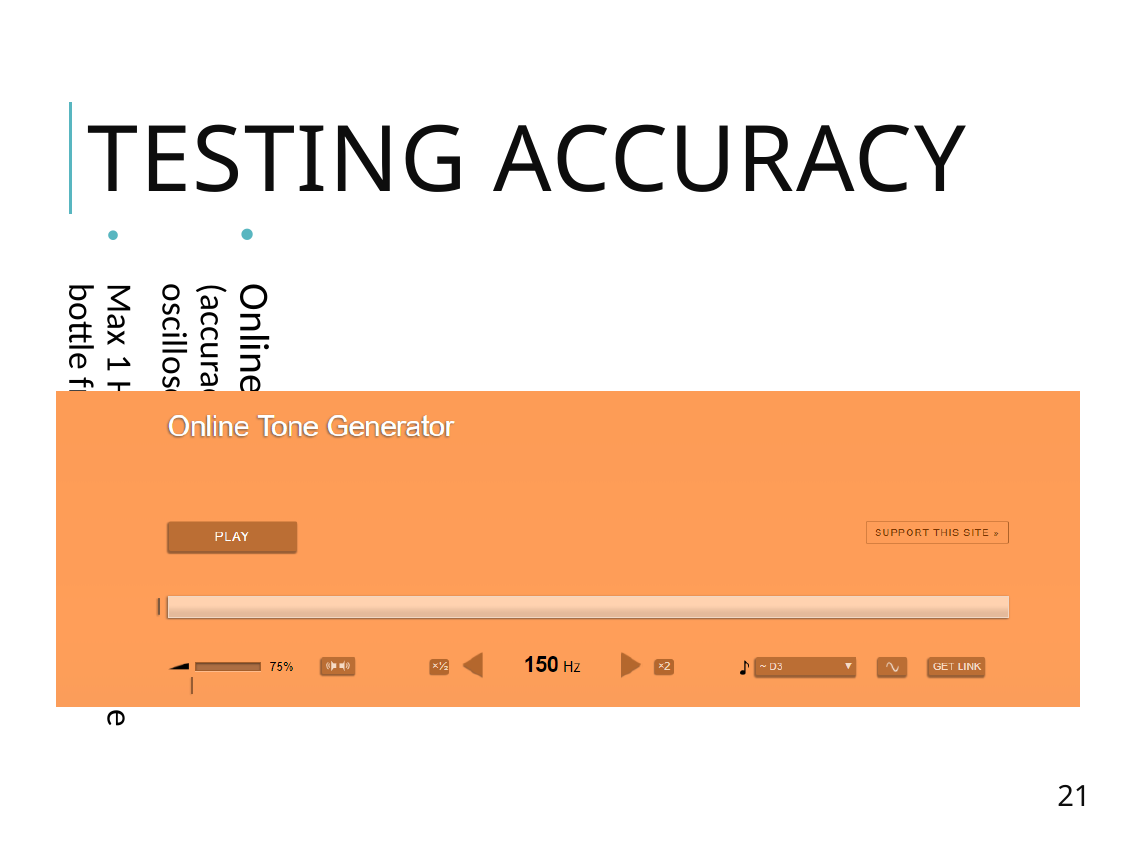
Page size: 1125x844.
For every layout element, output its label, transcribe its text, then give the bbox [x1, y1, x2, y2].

slide_number 21 [1042, 764, 1110, 830]
title Testing accuracy [76, 110, 1125, 181]
picture [56, 391, 1080, 708]
list Online tone generator (accuracy checked with oscilloscope) Max 1 Hz error throughout the bottle frequency range [50, 225, 1099, 743]
